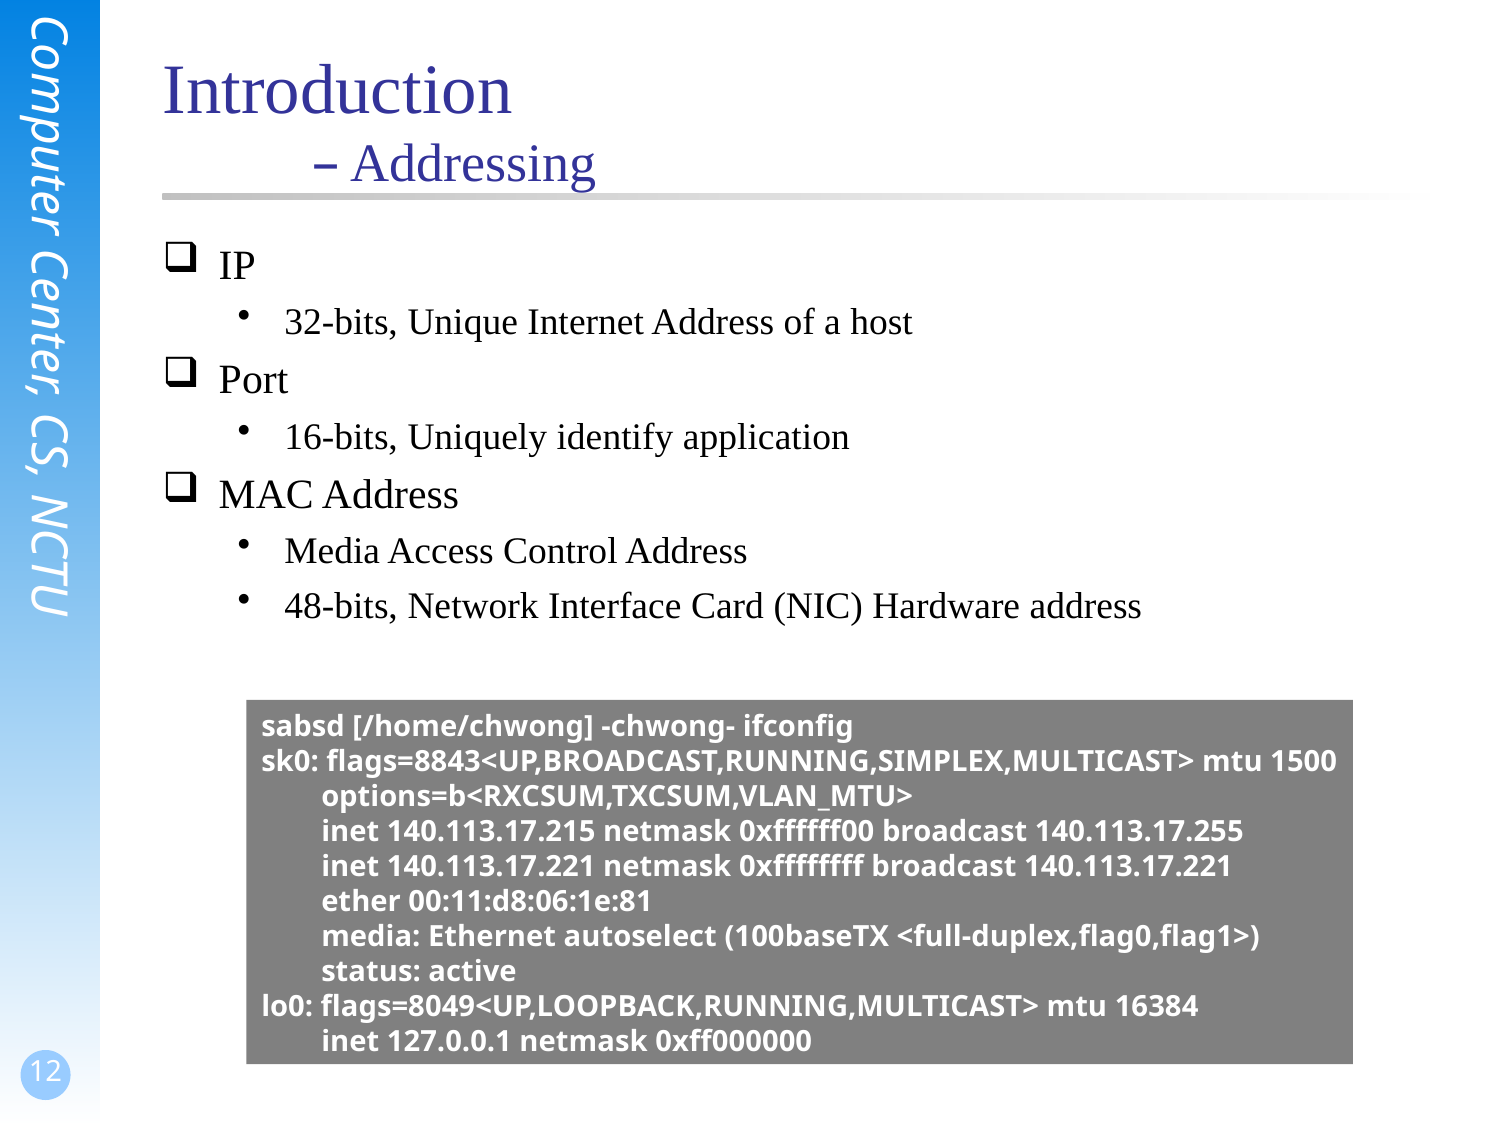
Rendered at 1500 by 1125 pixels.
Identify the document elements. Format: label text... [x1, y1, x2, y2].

list IP 32-bits, Unique Internet Address of a host Port 16-bits, Uniquely identify application MAC Address Media Access Control Address 48-bits, Network Interface Card (NIC) Hardware address [162, 237, 1438, 1000]
text_box sabsd [/home/chwong] -chwong- ifconfig sk0: flags=8843<UP,BROADCAST,RUNNING,SIMPLEX,MULTICAST> mtu 1500 options=b<RXCSUM,TXCSUM,VLAN_MTU> inet 140.113.17.215 netmask 0xffffff00 broadcast 140.113.17.255 inet 140.113.17.221 netmask 0xffffffff broadcast 140.113.17.221 ether 00:11:d8:06:1e:81 media: Ethernet autoselect (100baseTX <full-duplex,flag0,flag1>) status: active lo0: flags=8049<UP,LOOPBACK,RUNNING,MULTICAST> mtu 16384 inet 127.0.0.1 netmask 0xff000000 [246, 699, 1353, 1065]
title Introduction – Addressing [162, 42, 1438, 231]
